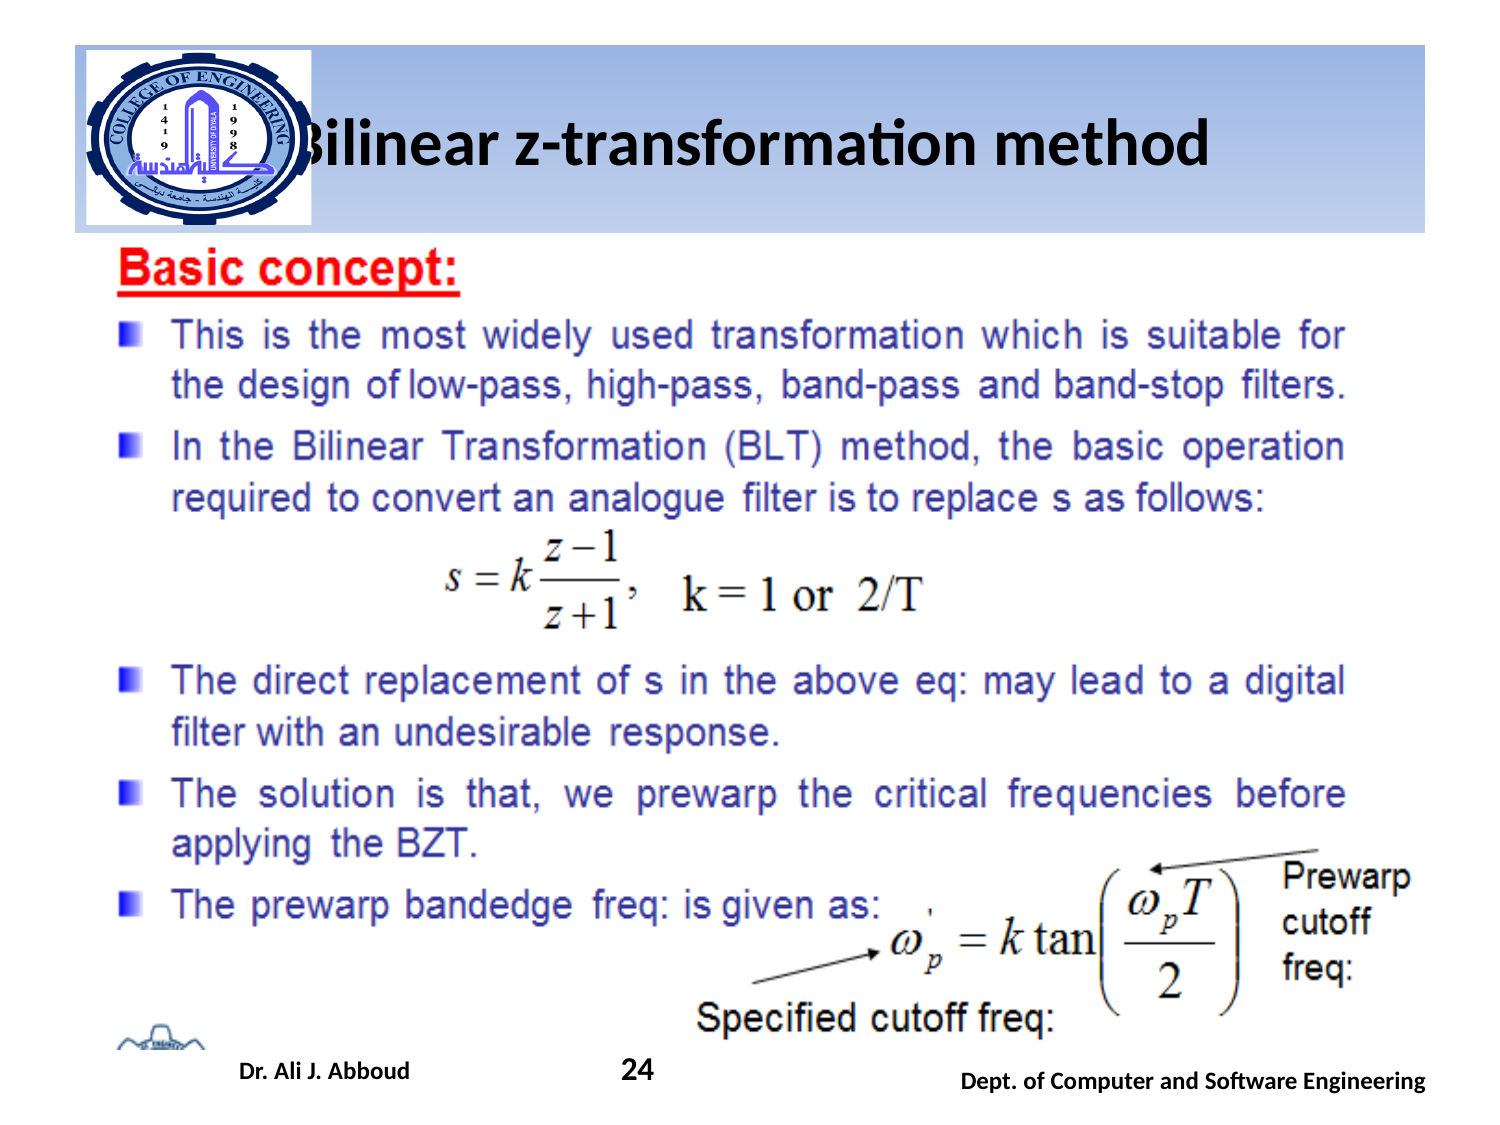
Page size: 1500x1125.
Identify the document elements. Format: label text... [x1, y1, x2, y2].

text_box Dr. Ali J. Abboud [162, 1059, 488, 1100]
slide_number 24 [488, 1059, 813, 1098]
footer Dept. of Computer and Software Engineering [924, 1050, 1463, 1110]
picture [86, 49, 312, 226]
picture [86, 245, 1426, 1051]
title Bilinear z-transformation method [75, 45, 1425, 233]
